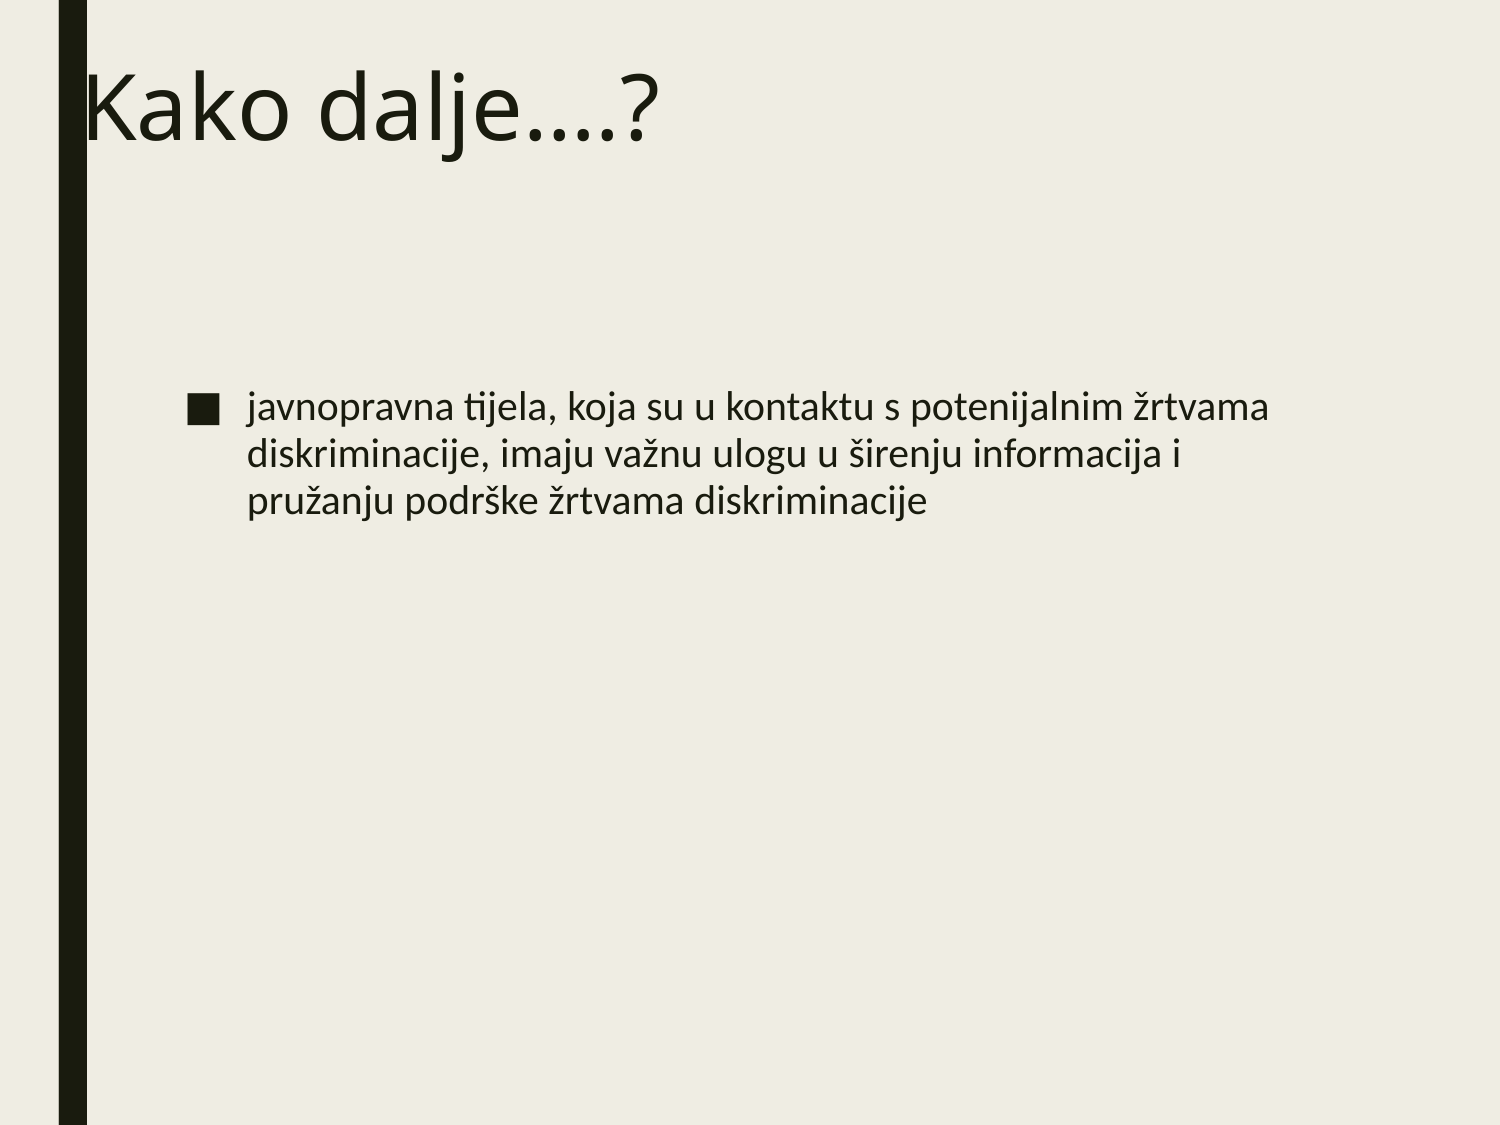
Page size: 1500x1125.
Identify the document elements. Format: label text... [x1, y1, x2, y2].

list javnopravna tijela, koja su u kontaktu s potenijalnim žrtvama diskriminacije, imaju važnu ulogu u širenju informacija i pružanju podrške žrtvama diskriminacije [168, 375, 1351, 963]
title Kako dalje….? [64, 54, 1415, 243]
